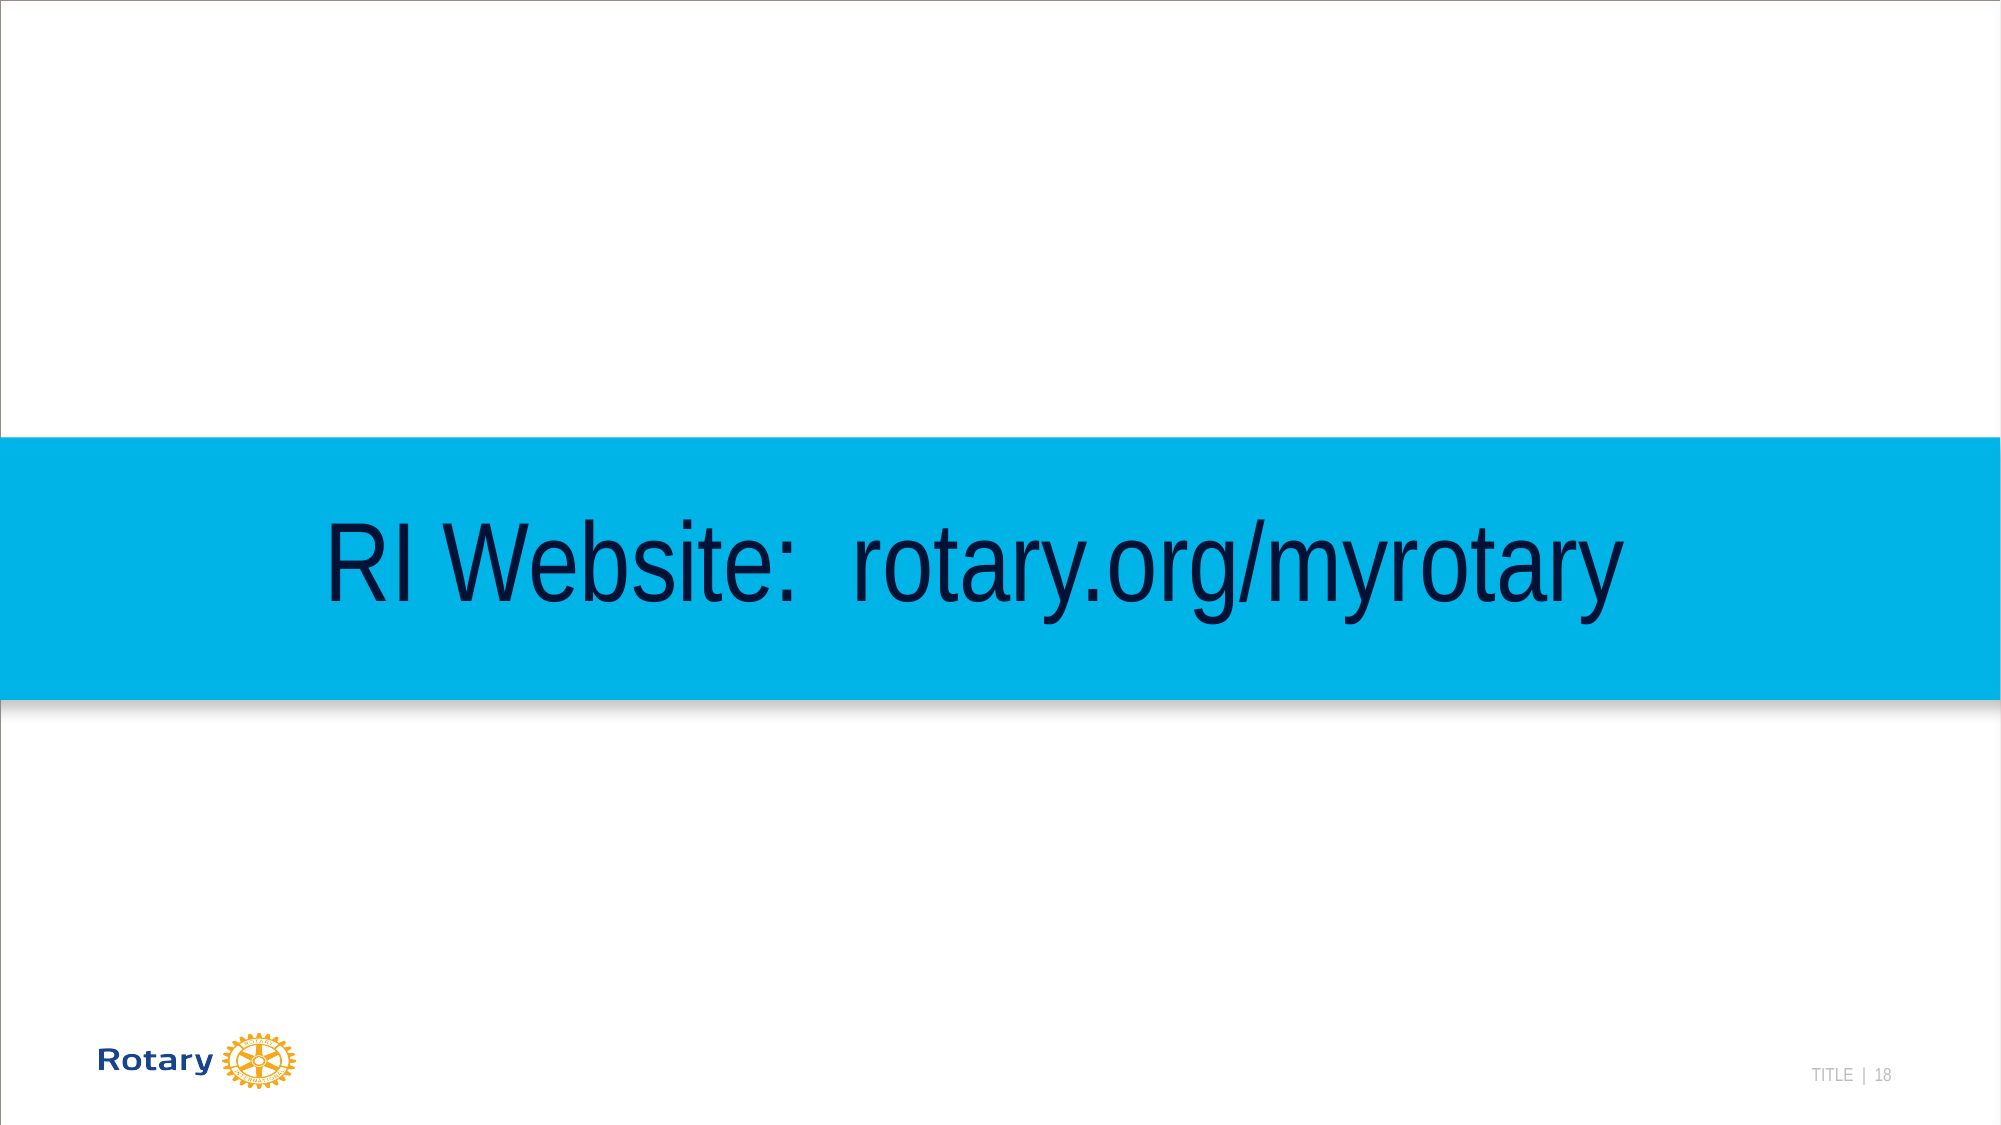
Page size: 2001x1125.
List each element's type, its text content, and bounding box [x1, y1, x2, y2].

title RI Website: rotary.org/myrotary [312, 425, 1638, 688]
picture [99, 1033, 296, 1089]
